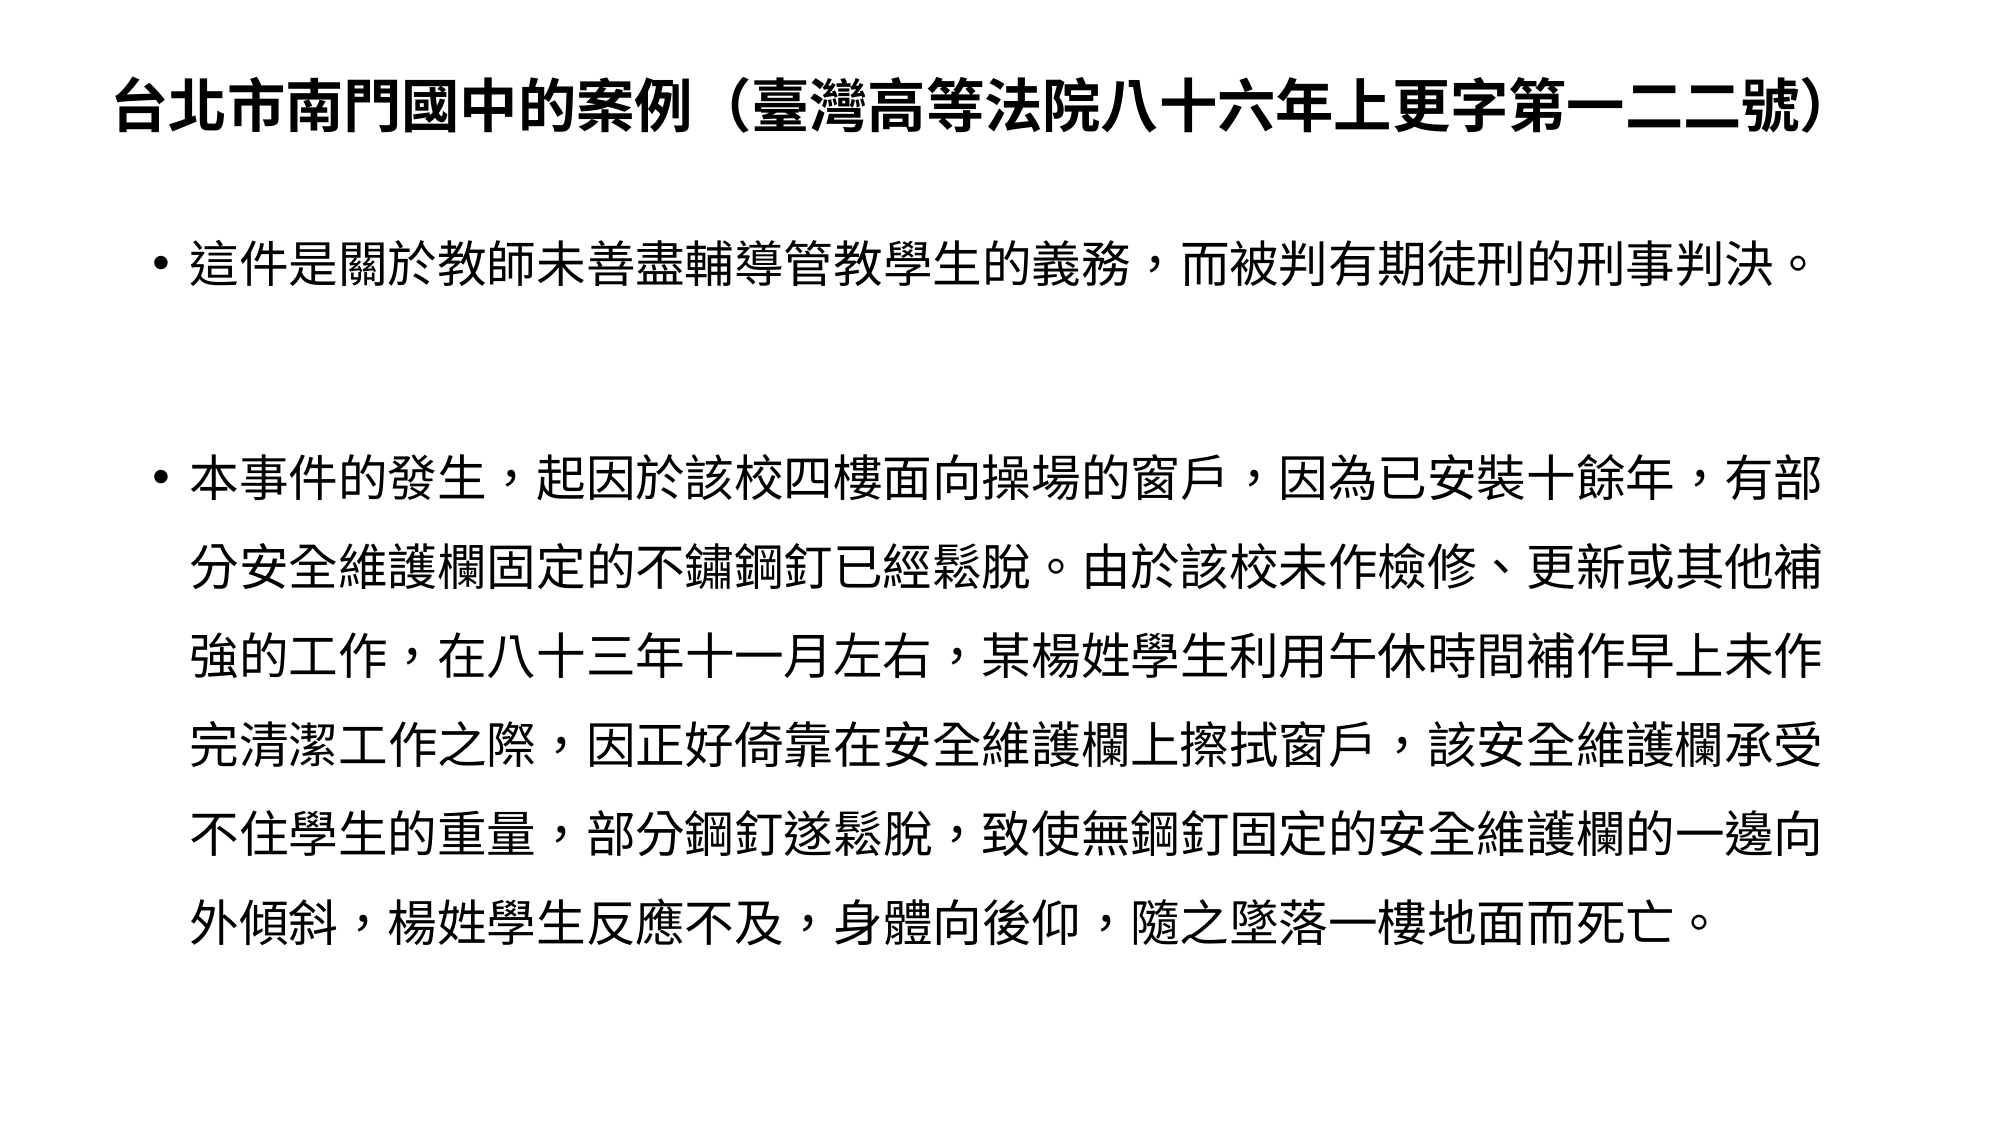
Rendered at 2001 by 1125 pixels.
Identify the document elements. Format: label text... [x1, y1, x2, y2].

list 這件是關於教師未善盡輔導管教學生的義務，而被判有期徒刑的刑事判決。 本事件的發生，起因於該校四樓面向操場的窗戶，因為已安裝十餘年，有部分安全維護欄固定的不鏽鋼釘已經鬆脫。由於該校未作檢修、更新或其他補強的工作，在八十三年十一月左右，某楊姓學生利用午休時間補作早上未作完清潔工作之際，因正好倚靠在安全維護欄上擦拭窗戶，該安全維護欄承受不住學生的重量，部分鋼釘遂鬆脫，致使無鋼釘固定的安全維護欄的一邊向外傾斜，楊姓學生反應不及，身體向後仰，隨之墜落一樓地面而死亡。 [137, 196, 1863, 1014]
text_box 台北市南門國中的案例（臺灣高等法院八十六年上更字第一二二號） [82, 75, 1874, 147]
